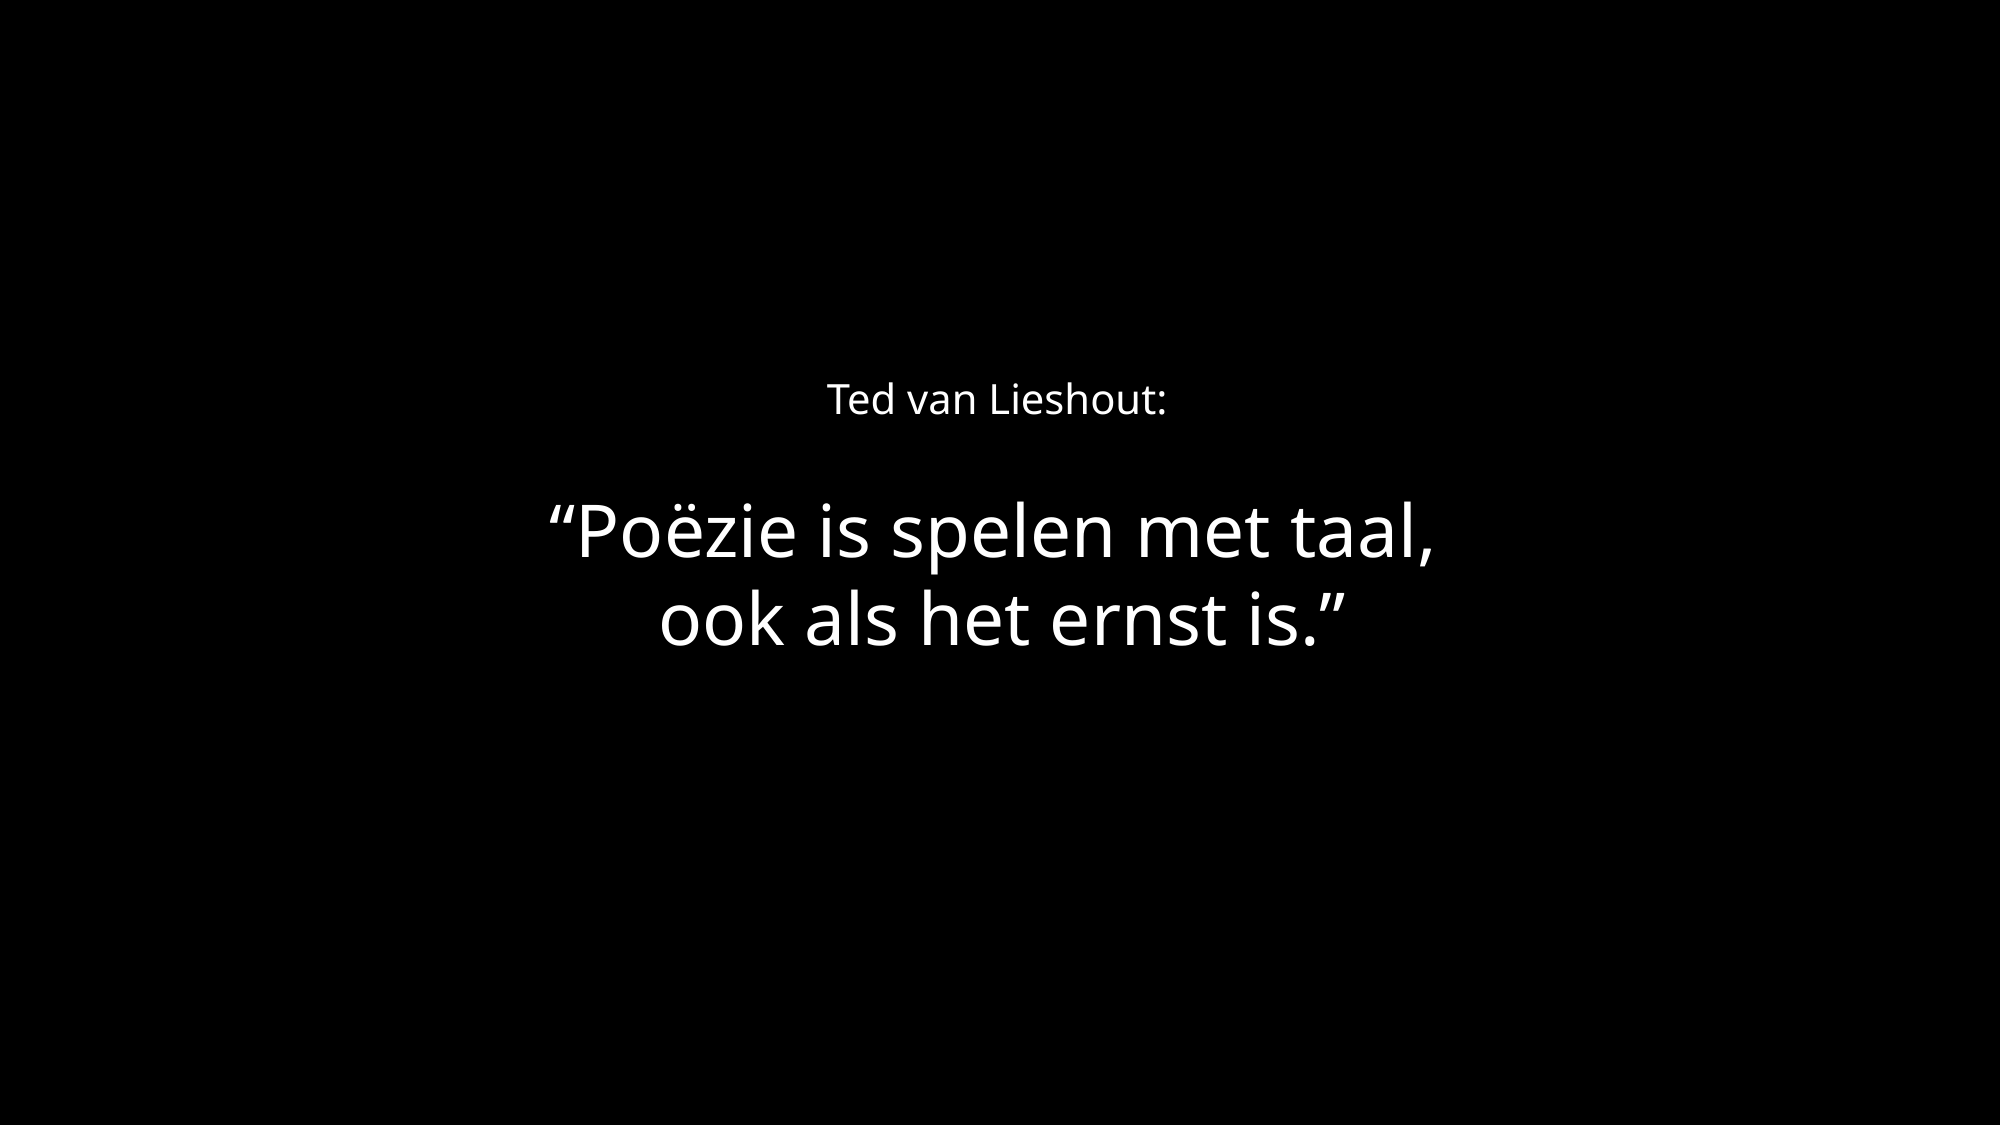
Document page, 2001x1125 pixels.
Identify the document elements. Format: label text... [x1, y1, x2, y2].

text_box Ted van Lieshout: “Poëzie is spelen met taal, ook als het ernst is.” [252, 365, 1753, 668]
